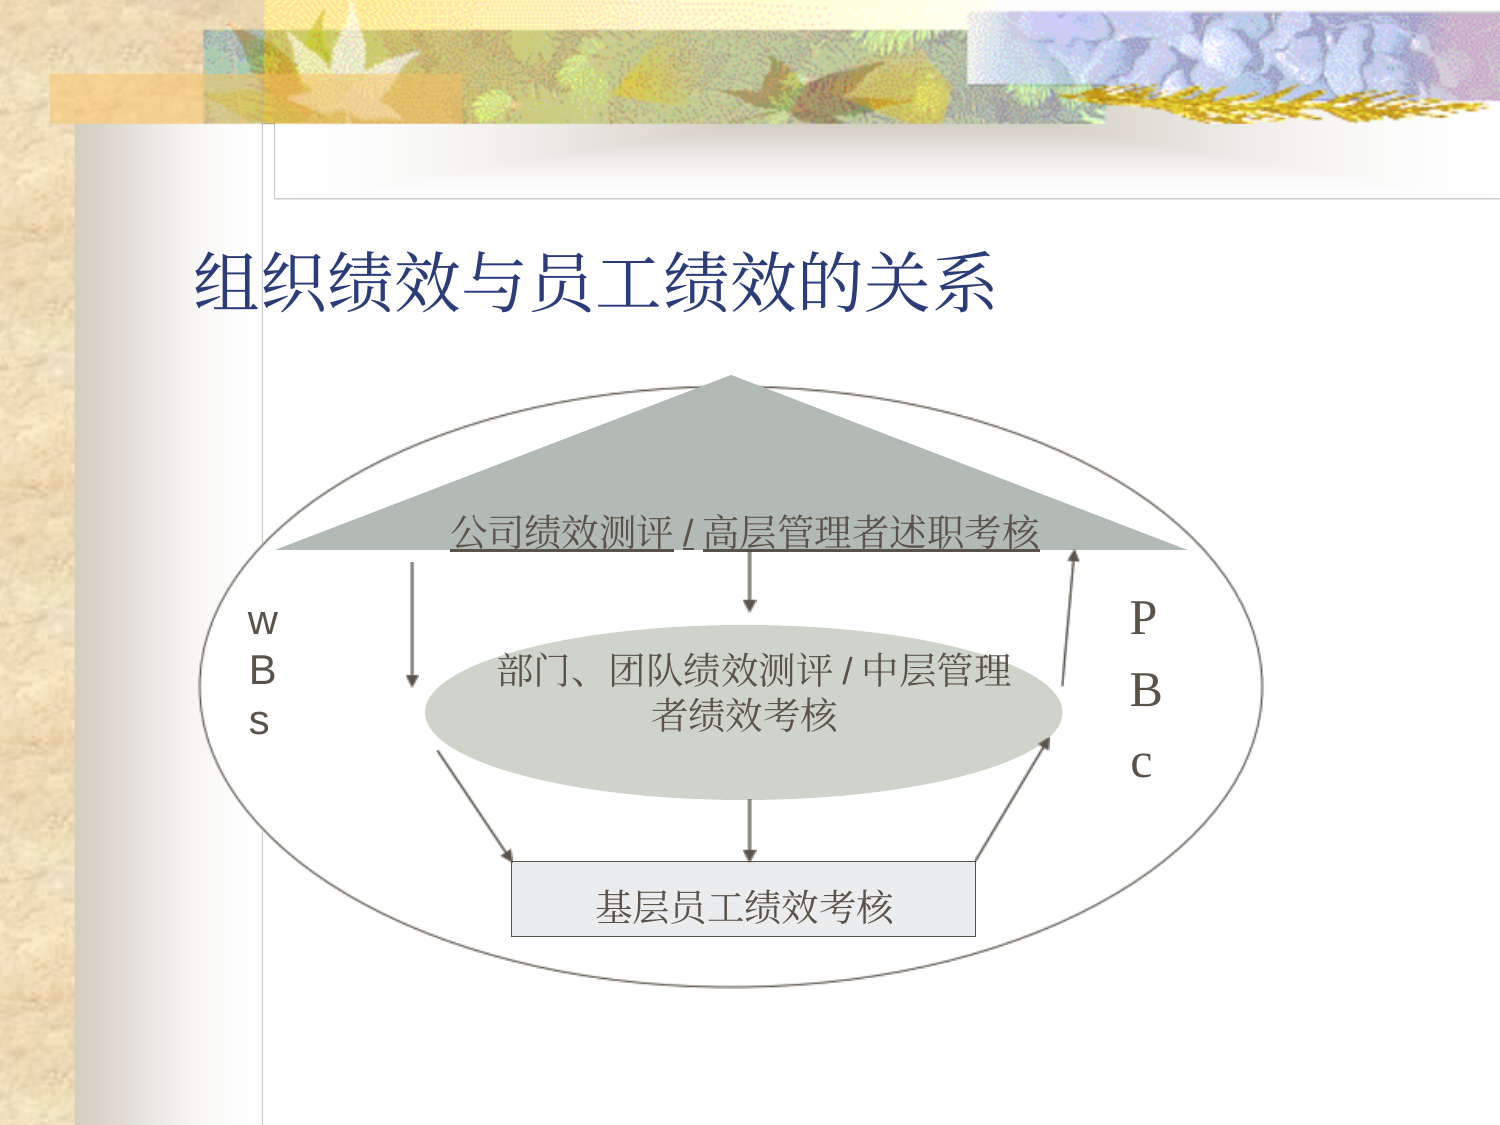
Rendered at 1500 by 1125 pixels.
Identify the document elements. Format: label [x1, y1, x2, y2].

picture [0, 0, 1500, 1125]
text_box [274, 374, 1188, 552]
text_box [424, 624, 1064, 801]
